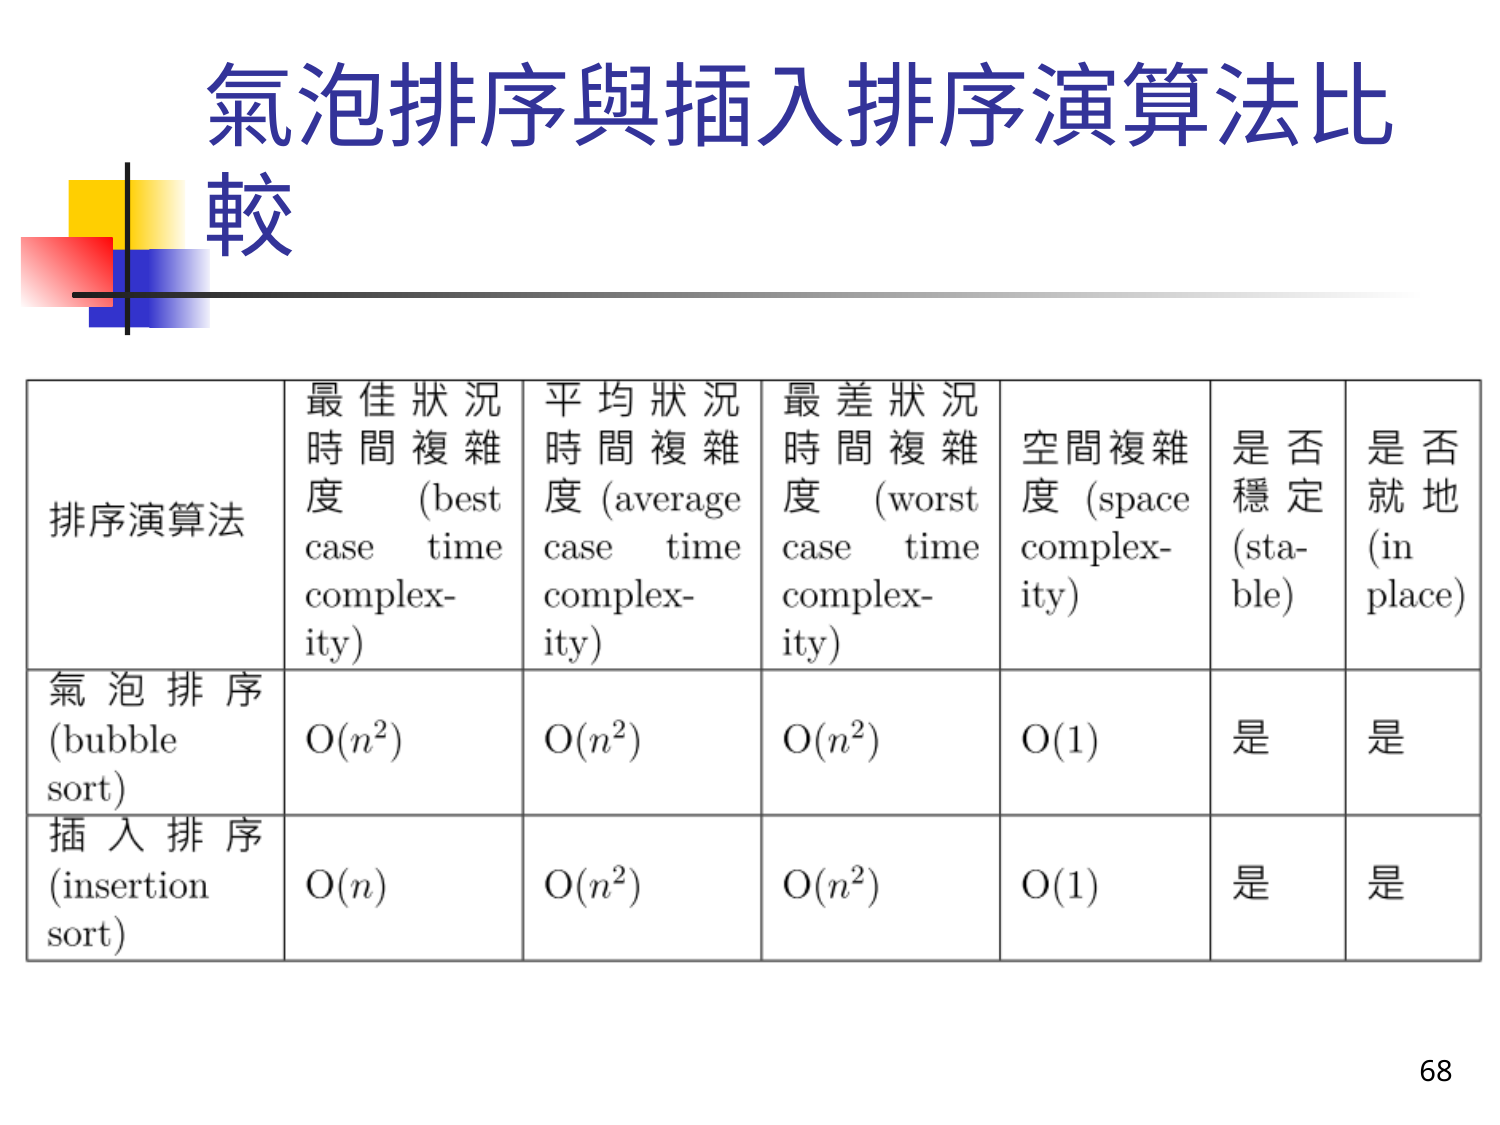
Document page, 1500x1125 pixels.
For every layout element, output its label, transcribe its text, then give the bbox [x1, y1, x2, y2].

slide_number 68 [1154, 1023, 1468, 1100]
picture [10, 367, 1500, 988]
title 氣泡排序與插入排序演算法比較 [188, 35, 1500, 275]
